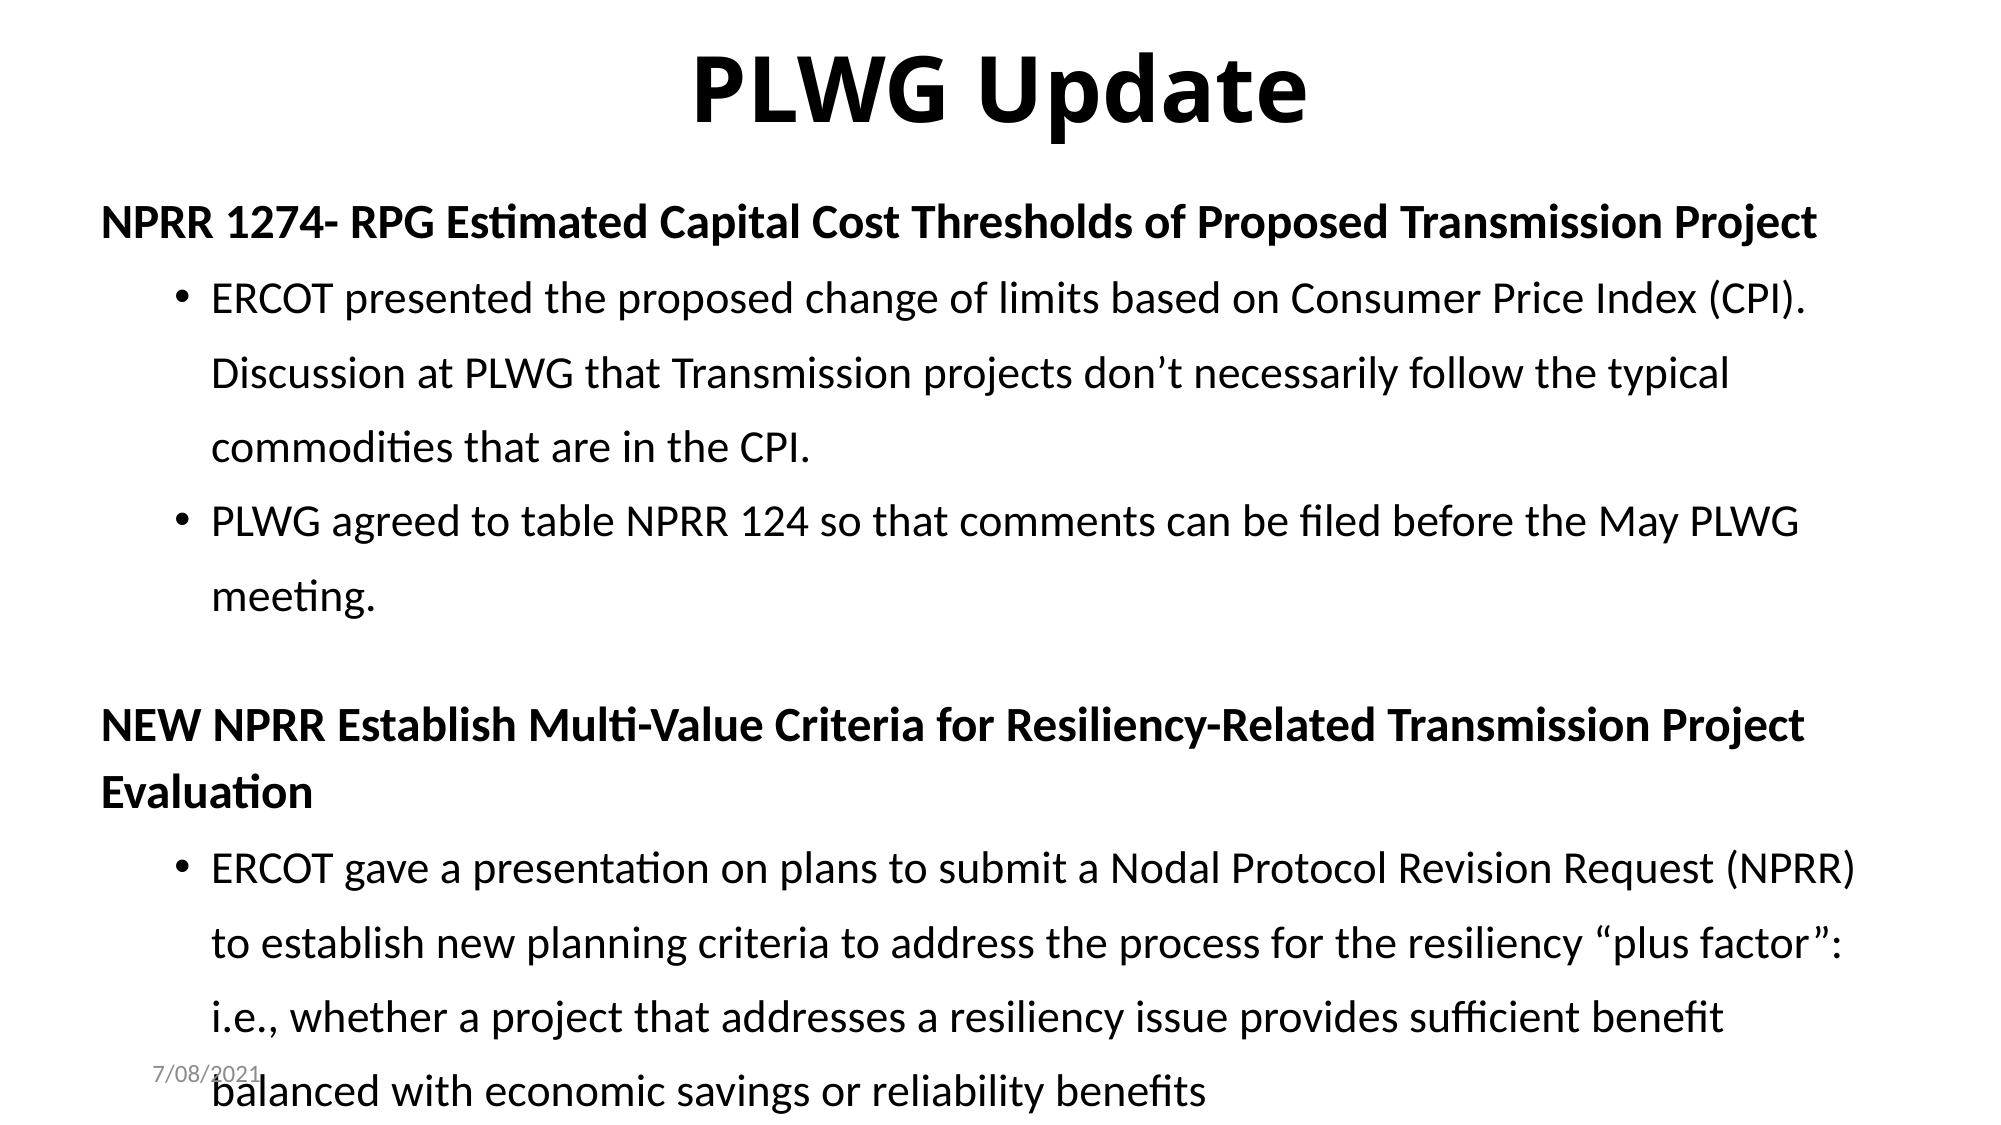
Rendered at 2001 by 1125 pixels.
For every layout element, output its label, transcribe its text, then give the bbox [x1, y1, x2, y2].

title PLWG Update [137, 0, 1863, 186]
list NPRR 1274- RPG Estimated Capital Cost Thresholds of Proposed Transmission Project ERCOT presented the proposed change of limits based on Consumer Price Index (CPI). Discussion at PLWG that Transmission projects don’t necessarily follow the typical commodities that are in the CPI. PLWG agreed to table NPRR 124 so that comments can be filed before the May PLWG meeting. NEW NPRR Establish Multi-Value Criteria for Resiliency-Related Transmission Project Evaluation ERCOT gave a presentation on plans to submit a Nodal Protocol Revision Request (NPRR) to establish new planning criteria to address the process for the resiliency “plus factor”: i.e., whether a project that addresses a resiliency issue provides sufficient benefit balanced with economic savings or reliability benefits [85, 173, 1883, 1125]
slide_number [137, 1042, 588, 1103]
